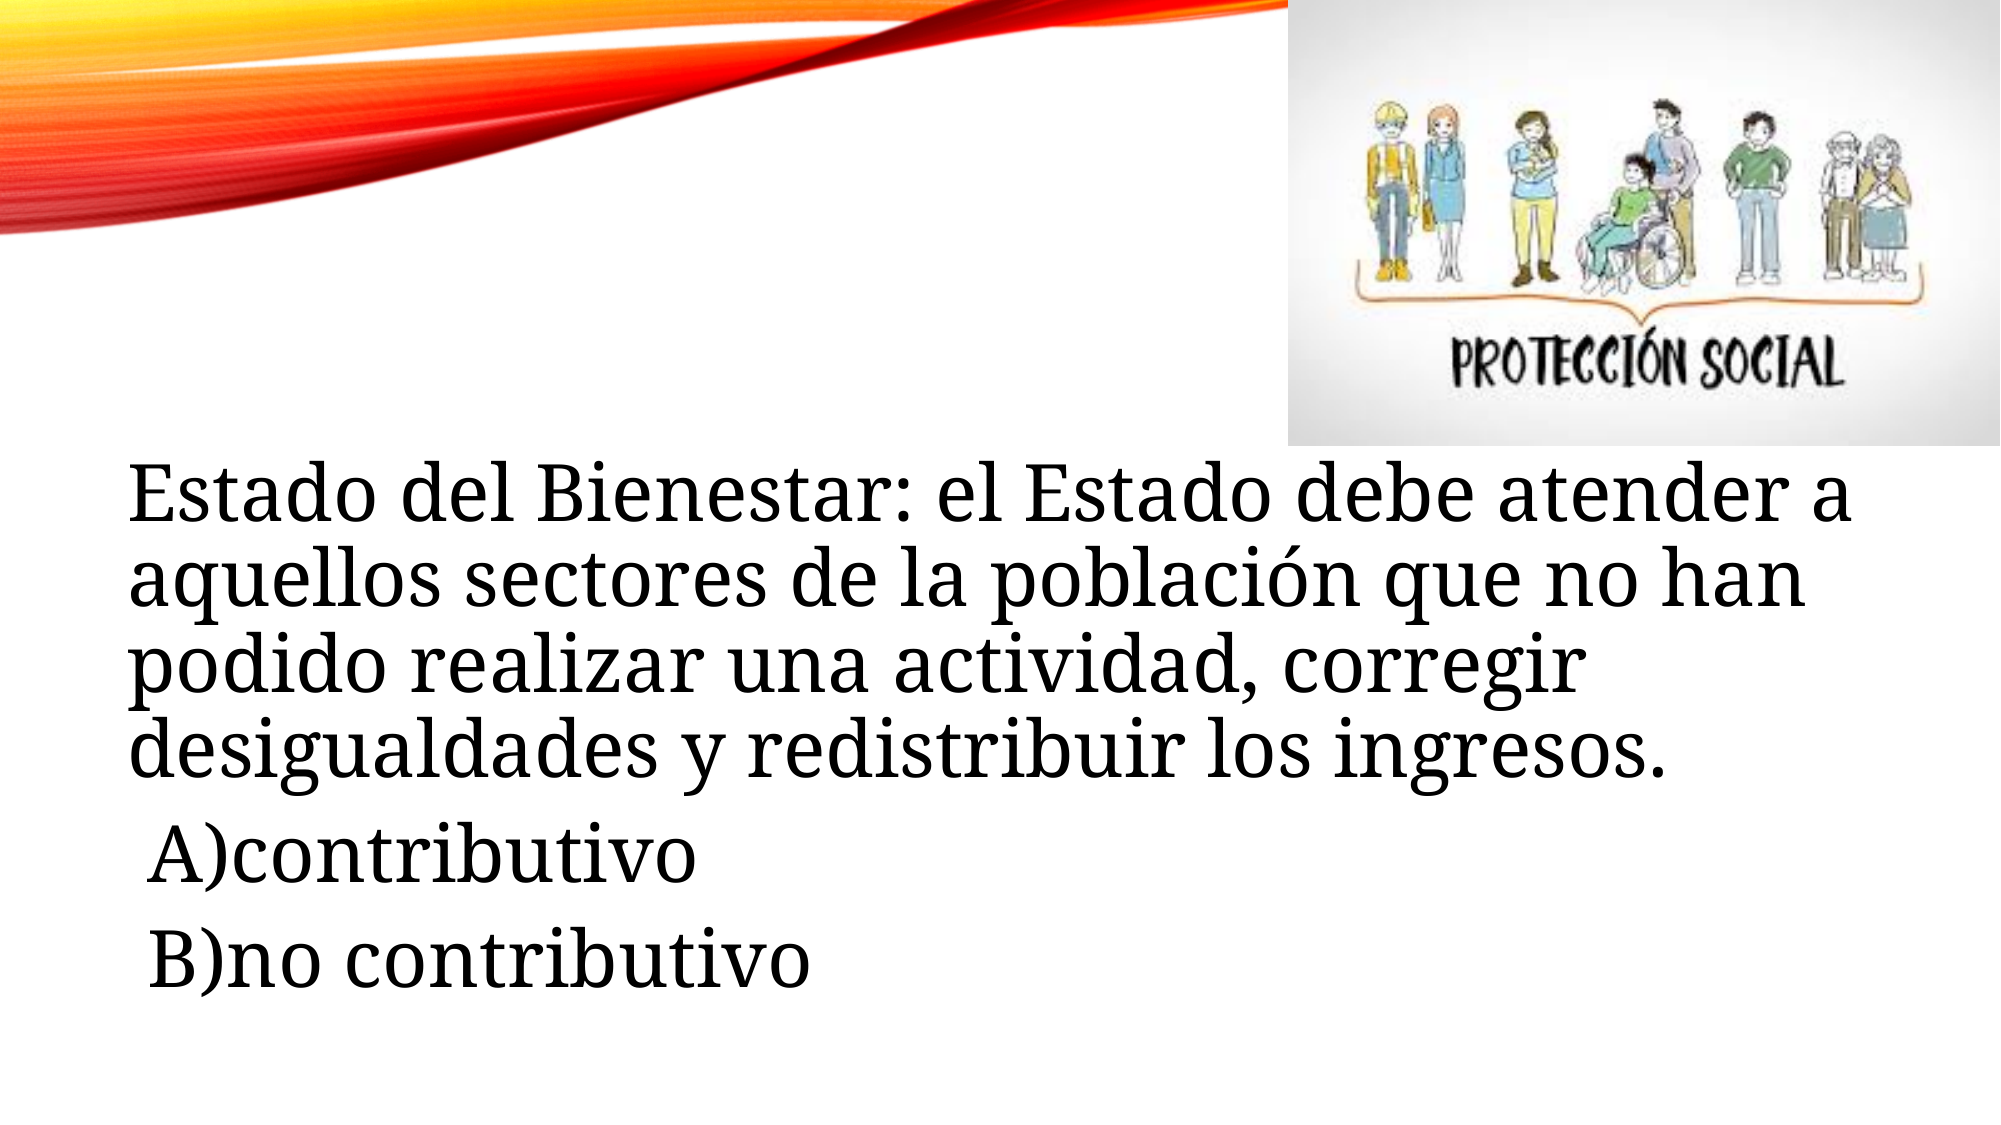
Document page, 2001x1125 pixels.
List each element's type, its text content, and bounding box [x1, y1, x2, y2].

list Estado del Bienestar: el Estado debe atender a aquellos sectores de la población que no han podido realizar una actividad, corregir desigualdades y redistribuir los ingresos. A)contributivo B)no contributivo [112, 445, 1888, 1021]
picture [0, 0, 2000, 446]
